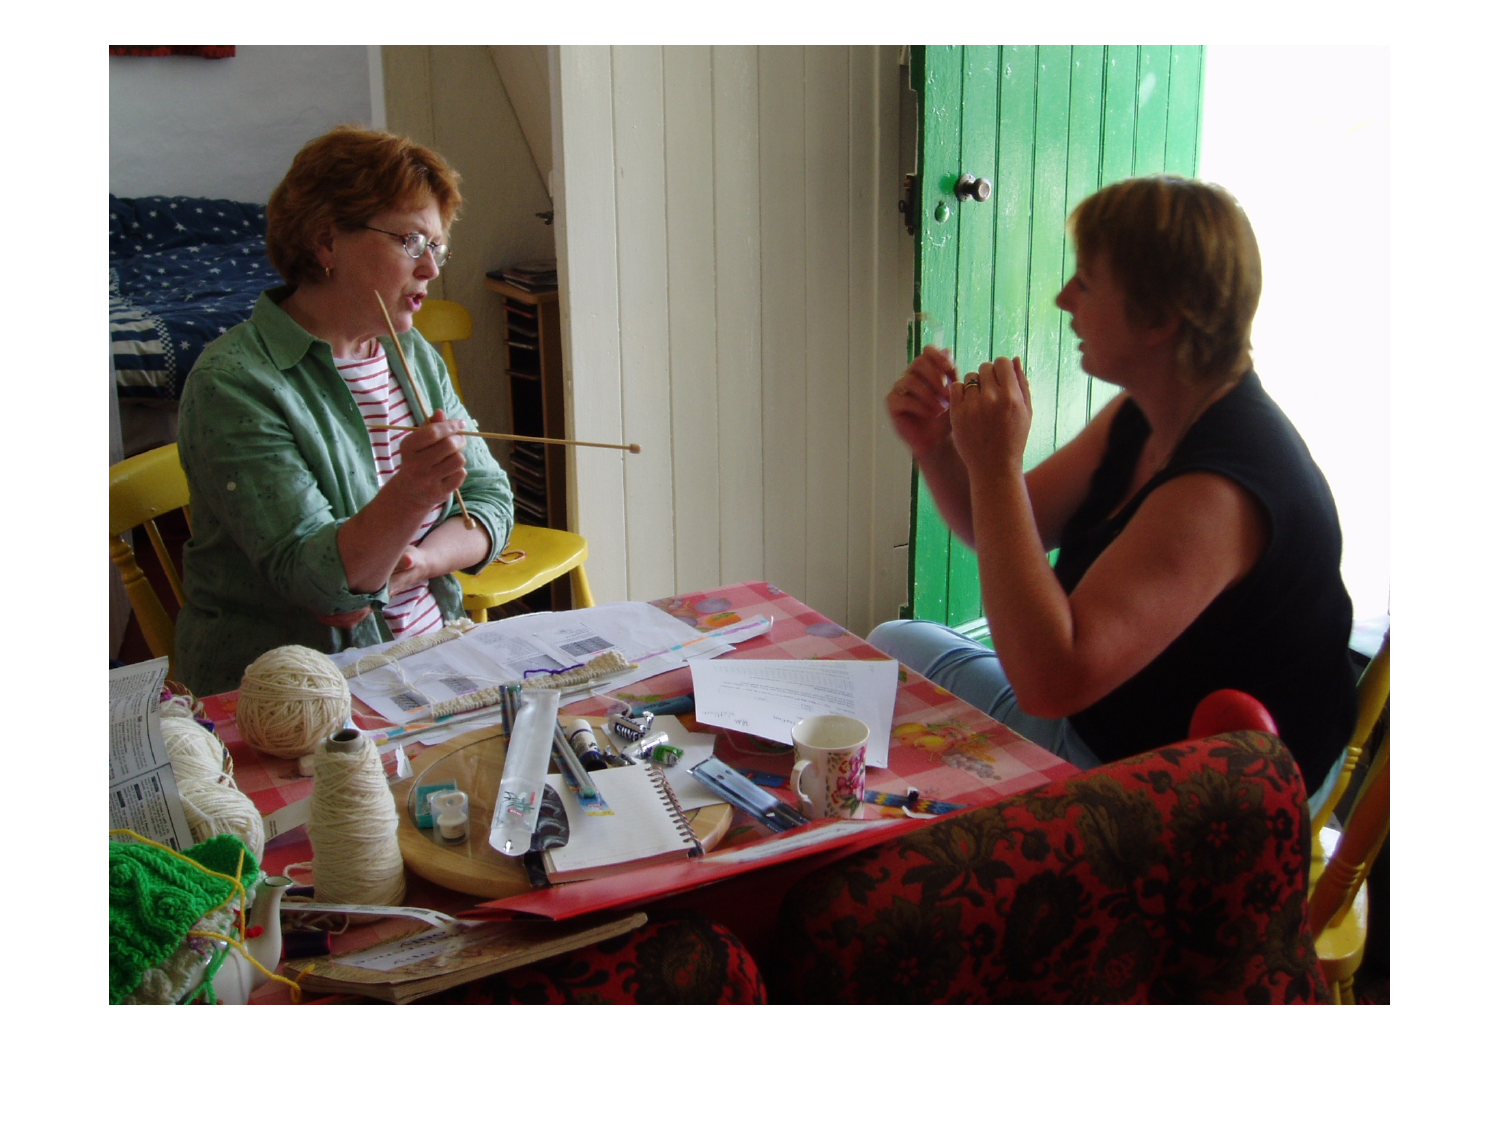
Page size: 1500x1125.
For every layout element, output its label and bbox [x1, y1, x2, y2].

list [109, 44, 1391, 1006]
